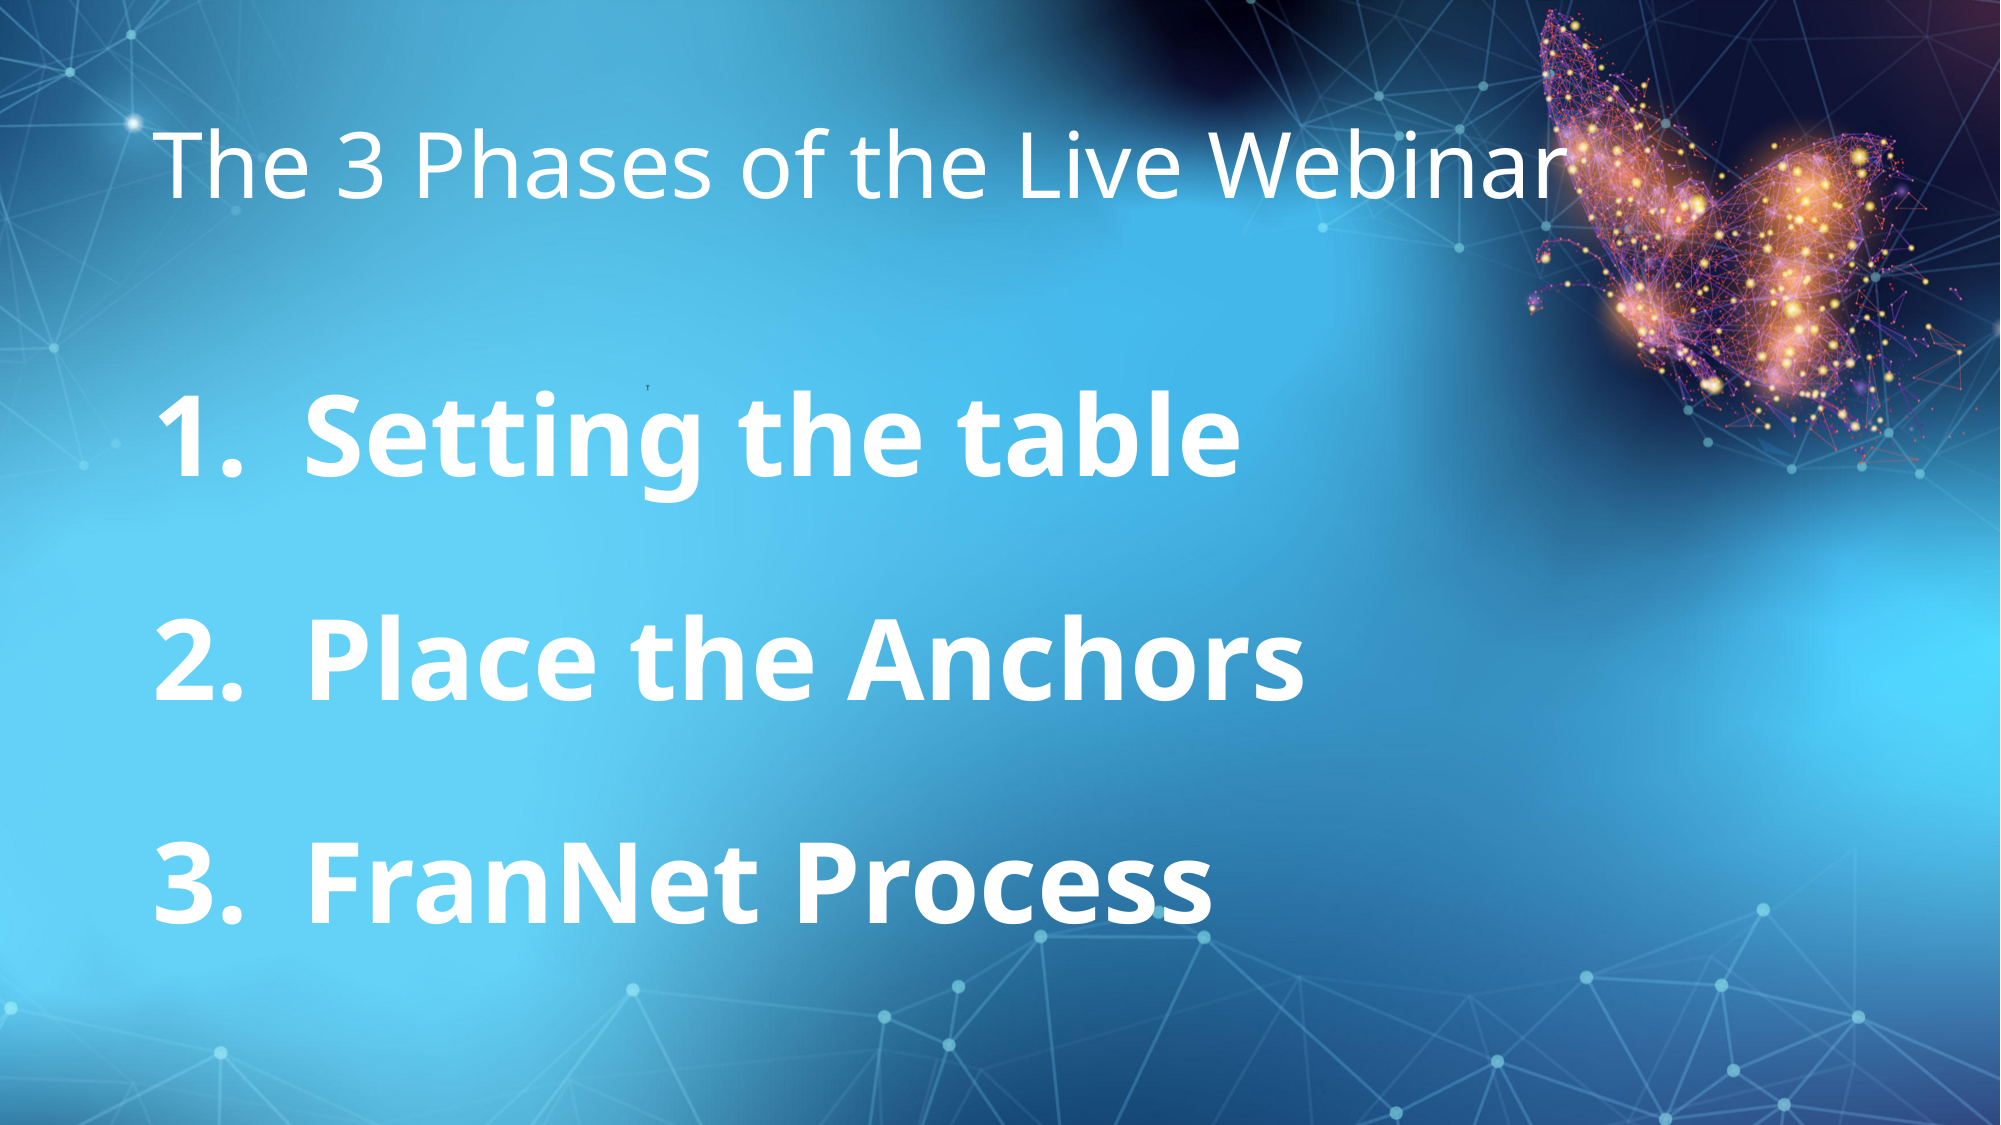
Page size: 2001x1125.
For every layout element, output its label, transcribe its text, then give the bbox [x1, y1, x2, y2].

picture [0, 0, 2000, 1125]
title The 3 Phases of the Live Webinar [137, 59, 1863, 278]
list Setting the table Place the Anchors FranNet Process [137, 289, 1863, 1004]
